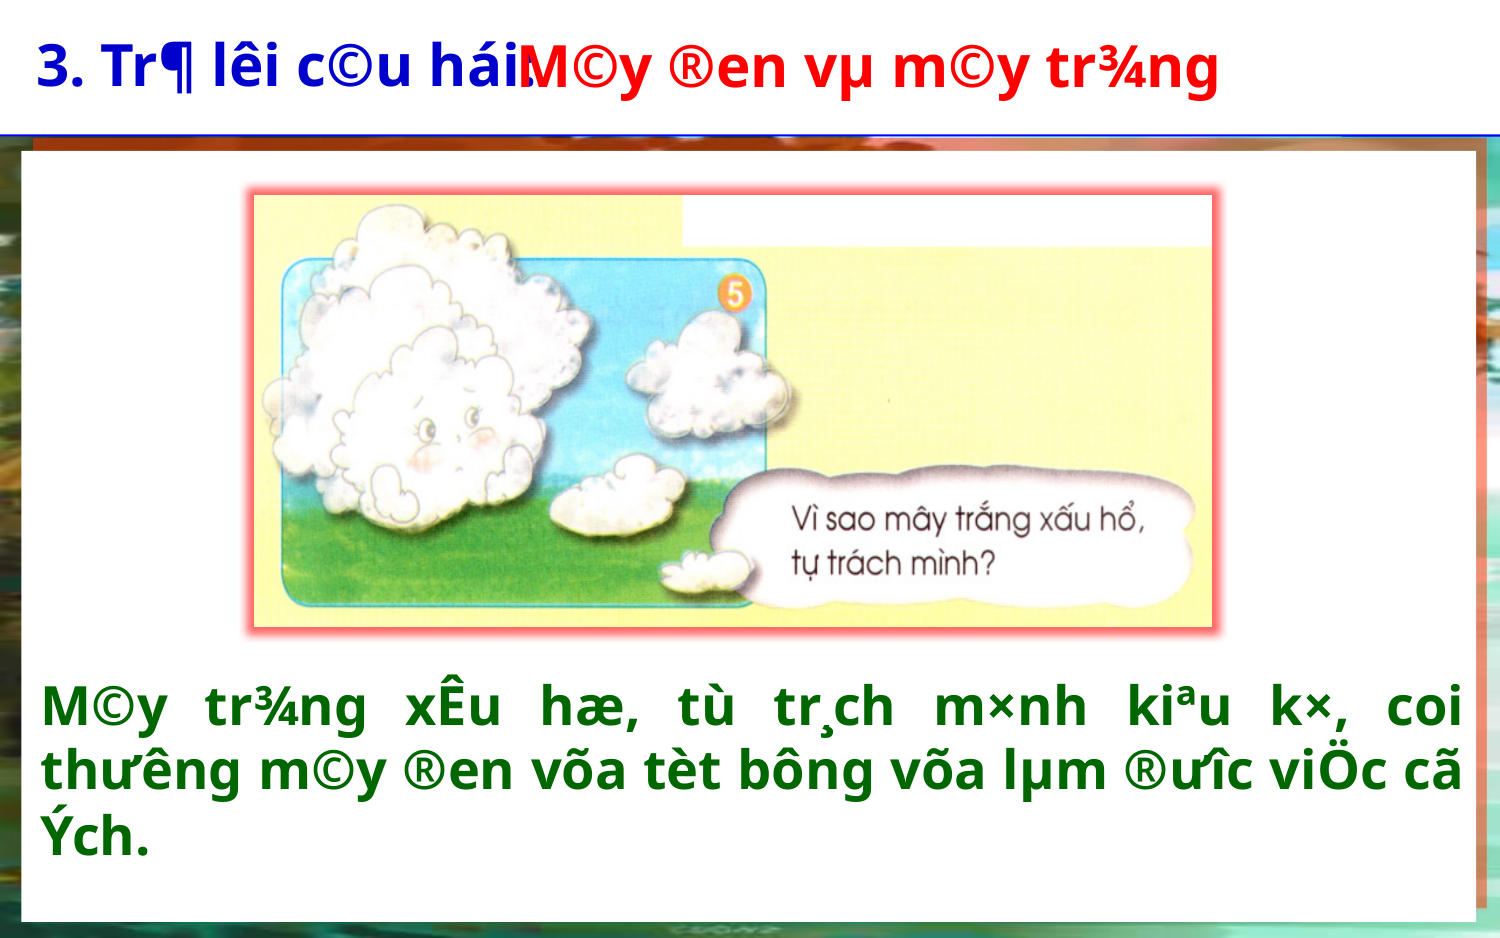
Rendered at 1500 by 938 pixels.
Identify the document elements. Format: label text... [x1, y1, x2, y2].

text_box M©y ®en vµ m©y tr¾ng [501, 21, 1237, 107]
text_box 3. Tr¶ lêi c©u hái: [21, 21, 501, 106]
picture [0, 135, 1500, 938]
